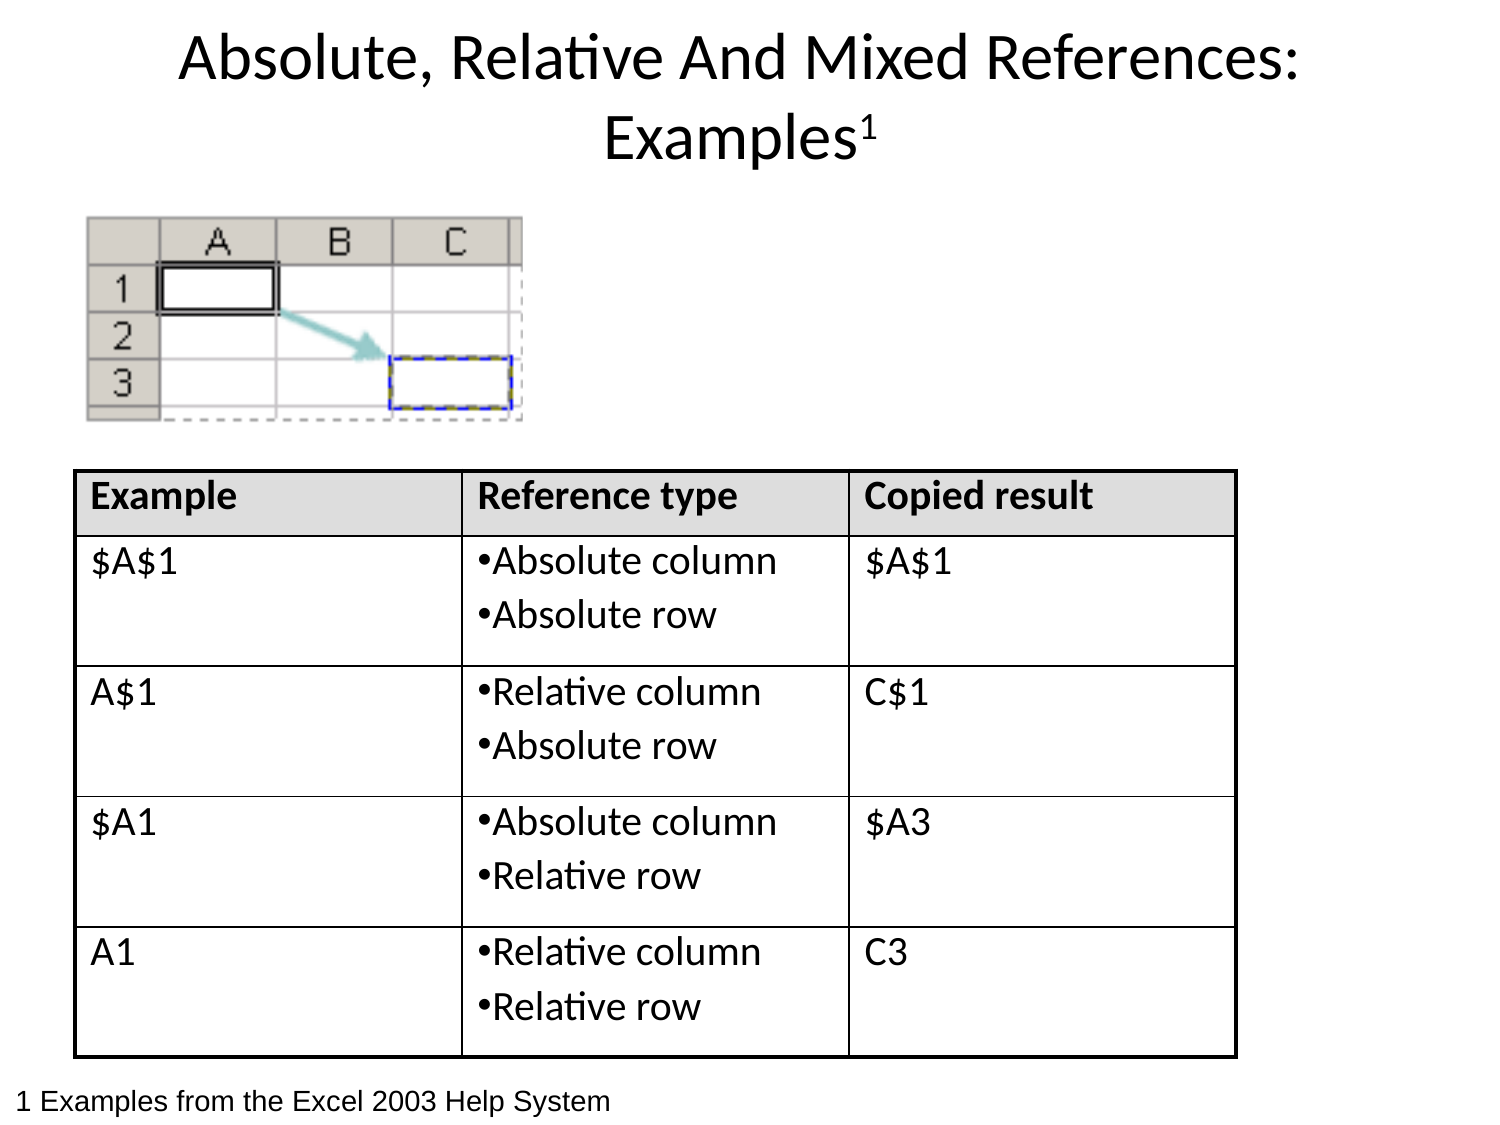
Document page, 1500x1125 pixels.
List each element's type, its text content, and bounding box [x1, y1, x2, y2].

table_cell $A$1 [77, 537, 461, 665]
table_header Example [77, 473, 461, 535]
text_box 1 Examples from the Excel 2003 Help System [0, 1074, 748, 1125]
table_cell C3 [850, 928, 1234, 1055]
table_cell $A1 [77, 797, 461, 926]
table_cell Absolute column Absolute row [463, 537, 848, 665]
table_cell Relative column Relative row [463, 928, 848, 1055]
table_cell A$1 [77, 667, 461, 796]
table_cell $A$1 [850, 537, 1234, 665]
table_cell Absolute column Relative row [463, 797, 848, 926]
picture [83, 212, 523, 424]
table_cell A1 [77, 928, 461, 1055]
table_cell $A3 [850, 797, 1234, 926]
table_header Copied result [850, 473, 1234, 535]
table_cell C$1 [850, 667, 1234, 796]
title Absolute, Relative And Mixed References: Examples1 [70, 49, 1411, 136]
table_header Reference type [463, 473, 848, 535]
table_cell Relative column Absolute row [463, 667, 848, 796]
